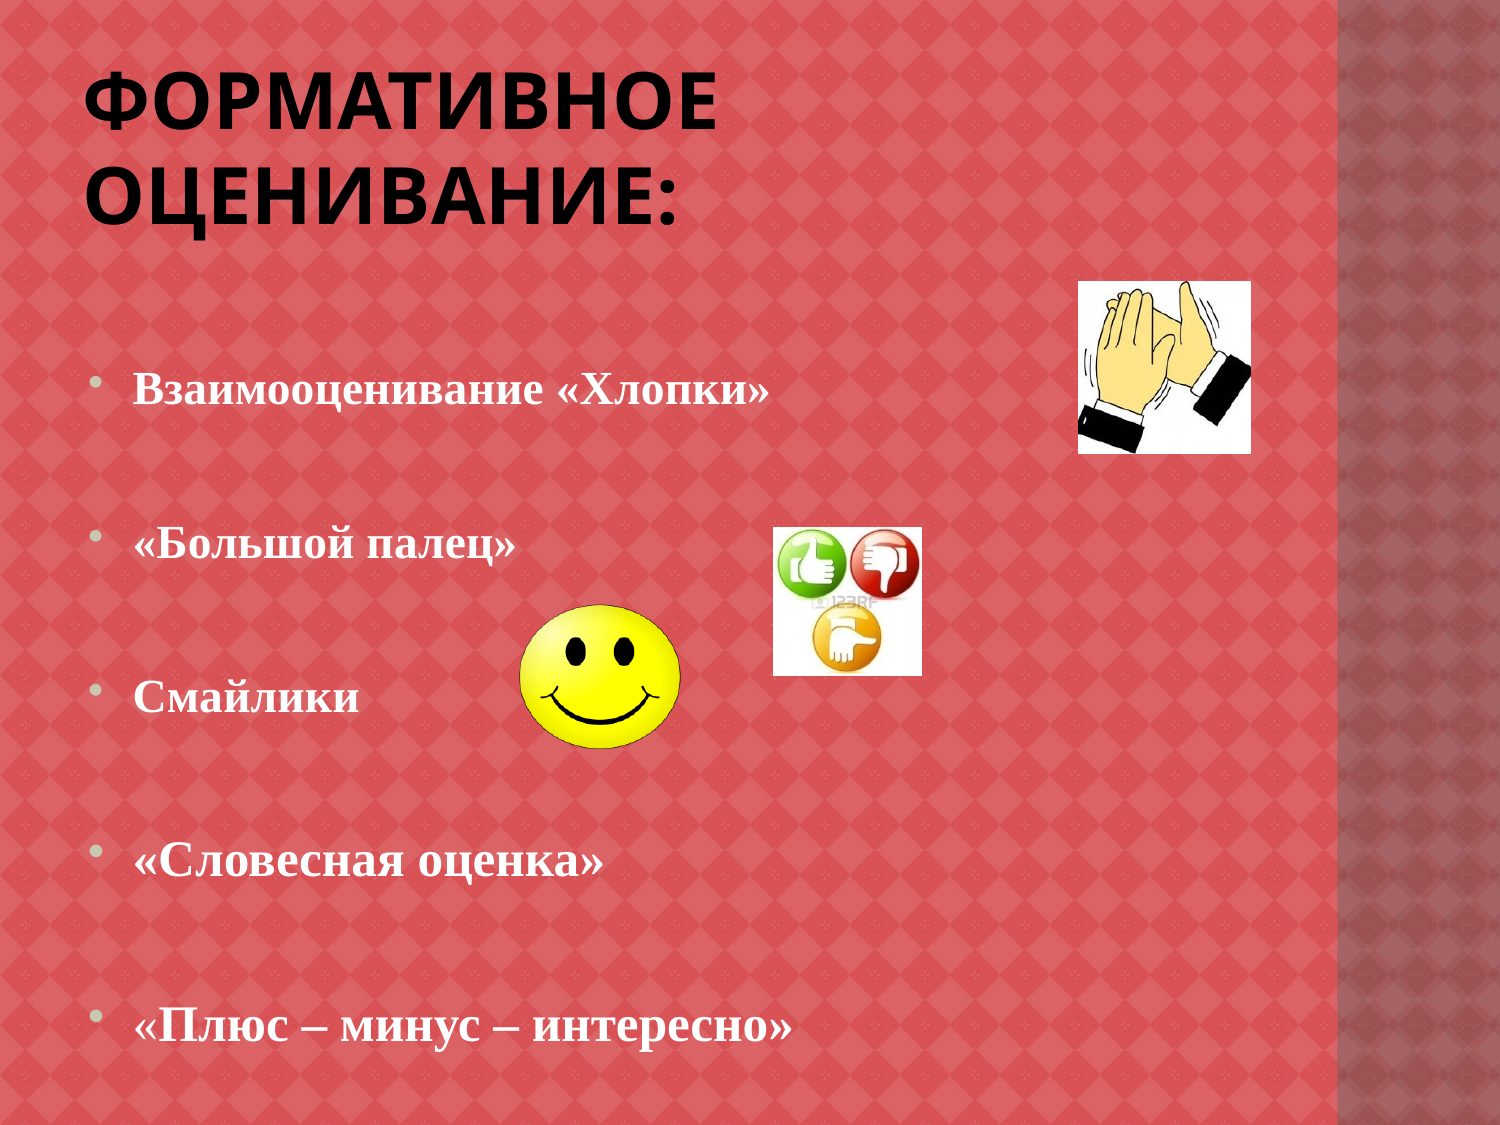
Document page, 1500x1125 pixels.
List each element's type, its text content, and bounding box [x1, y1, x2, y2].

title Формативное оценивание: [75, 52, 1263, 240]
picture [1077, 280, 1251, 454]
picture [772, 526, 923, 677]
list Взаимооценивание «Хлопки» «Большой палец» Смайлики «Словесная оценка» «Плюс – минус – интересно» [75, 264, 1263, 1059]
picture [515, 601, 684, 752]
